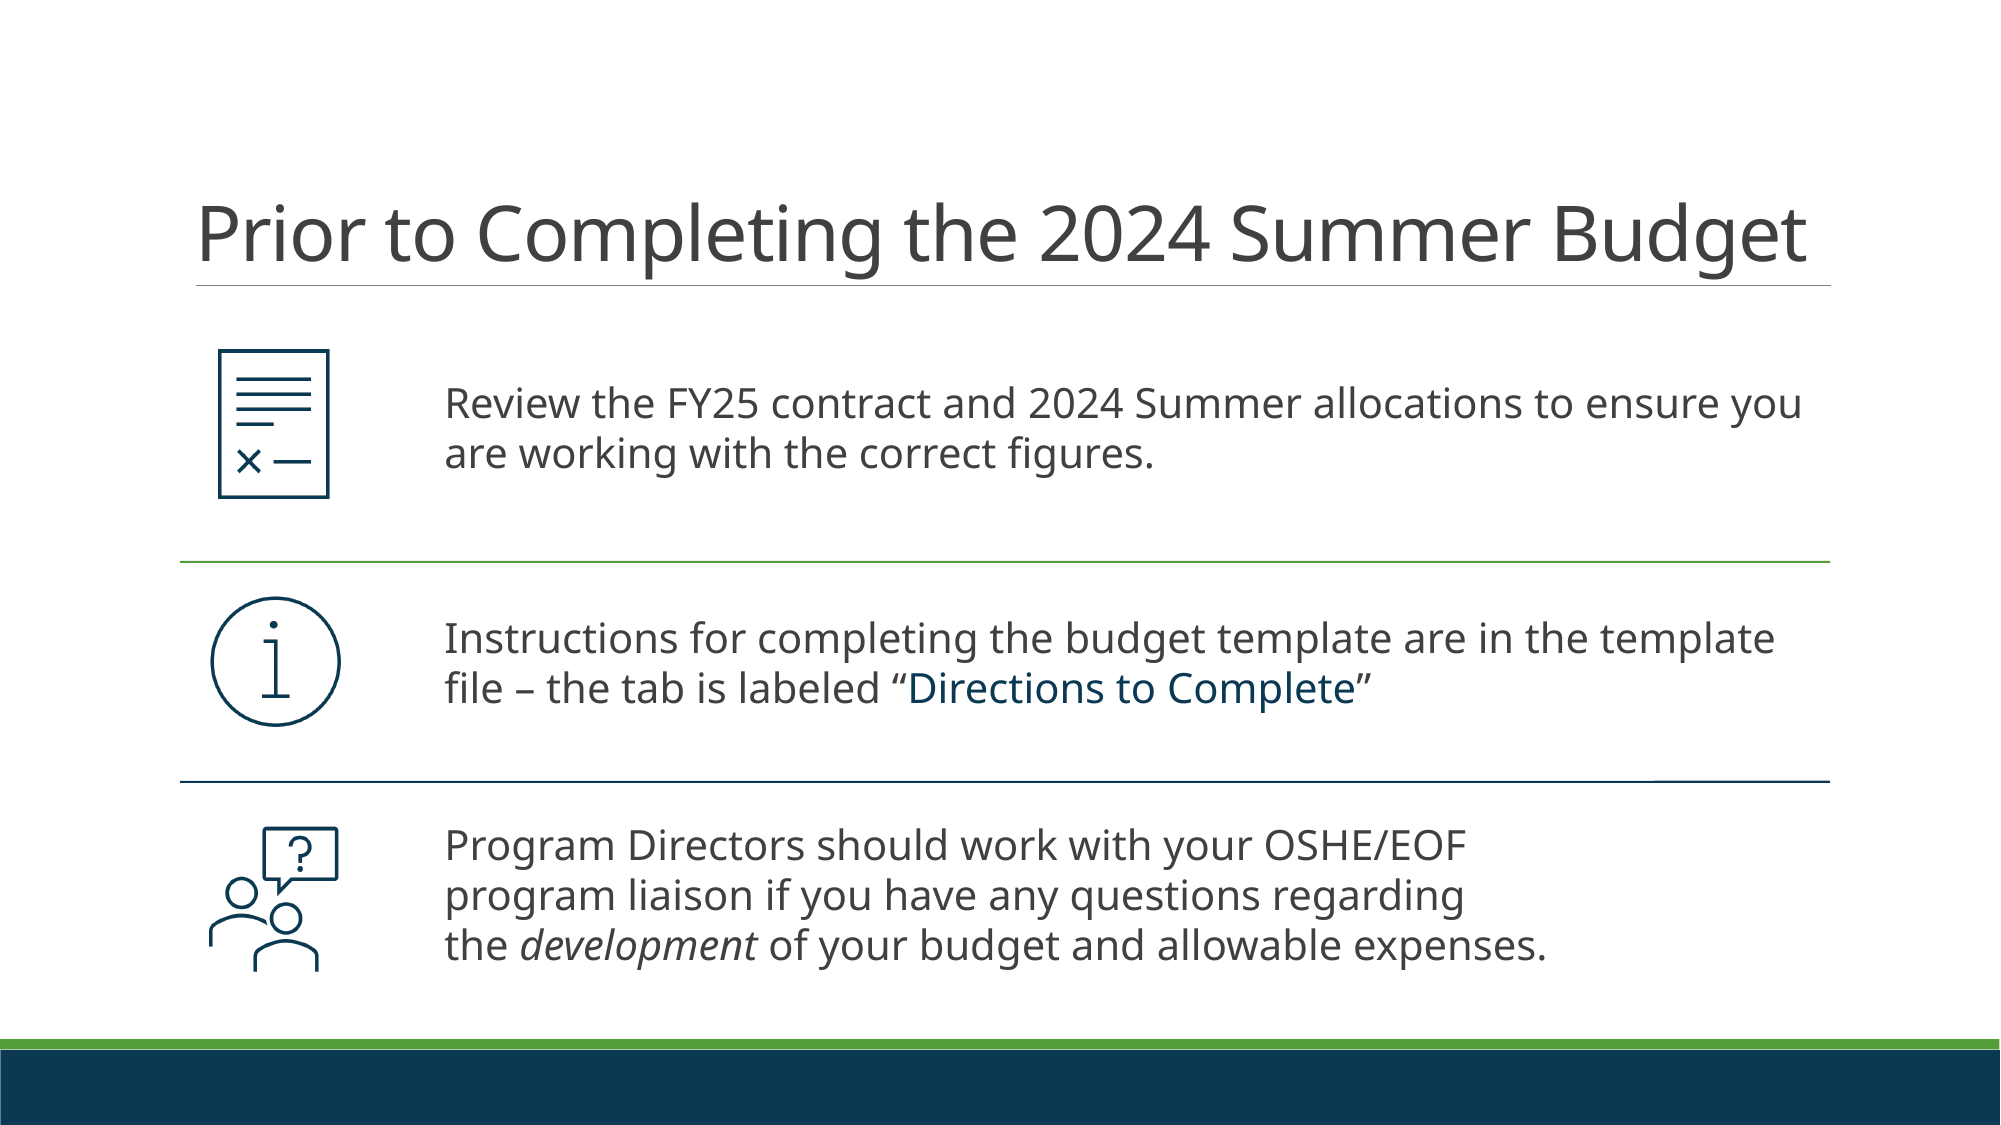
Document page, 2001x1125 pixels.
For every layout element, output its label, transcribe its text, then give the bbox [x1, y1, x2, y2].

text_box Program Directors should work with your OSHE/EOF program liaison if you have any questions regarding the development of your budget and allowable expenses. [429, 811, 1822, 977]
picture [192, 579, 359, 745]
title Prior to Completing the 2024 Summer Budget [180, 47, 1830, 285]
picture [187, 811, 362, 986]
text_box Review the FY25 contract and 2024 Summer allocations to ensure you are working with the correct figures. [429, 368, 1823, 484]
text_box Instructions for completing the budget template are in the template file – the tab is labeled “Directions to Complete” [429, 604, 1823, 720]
picture [183, 334, 364, 514]
